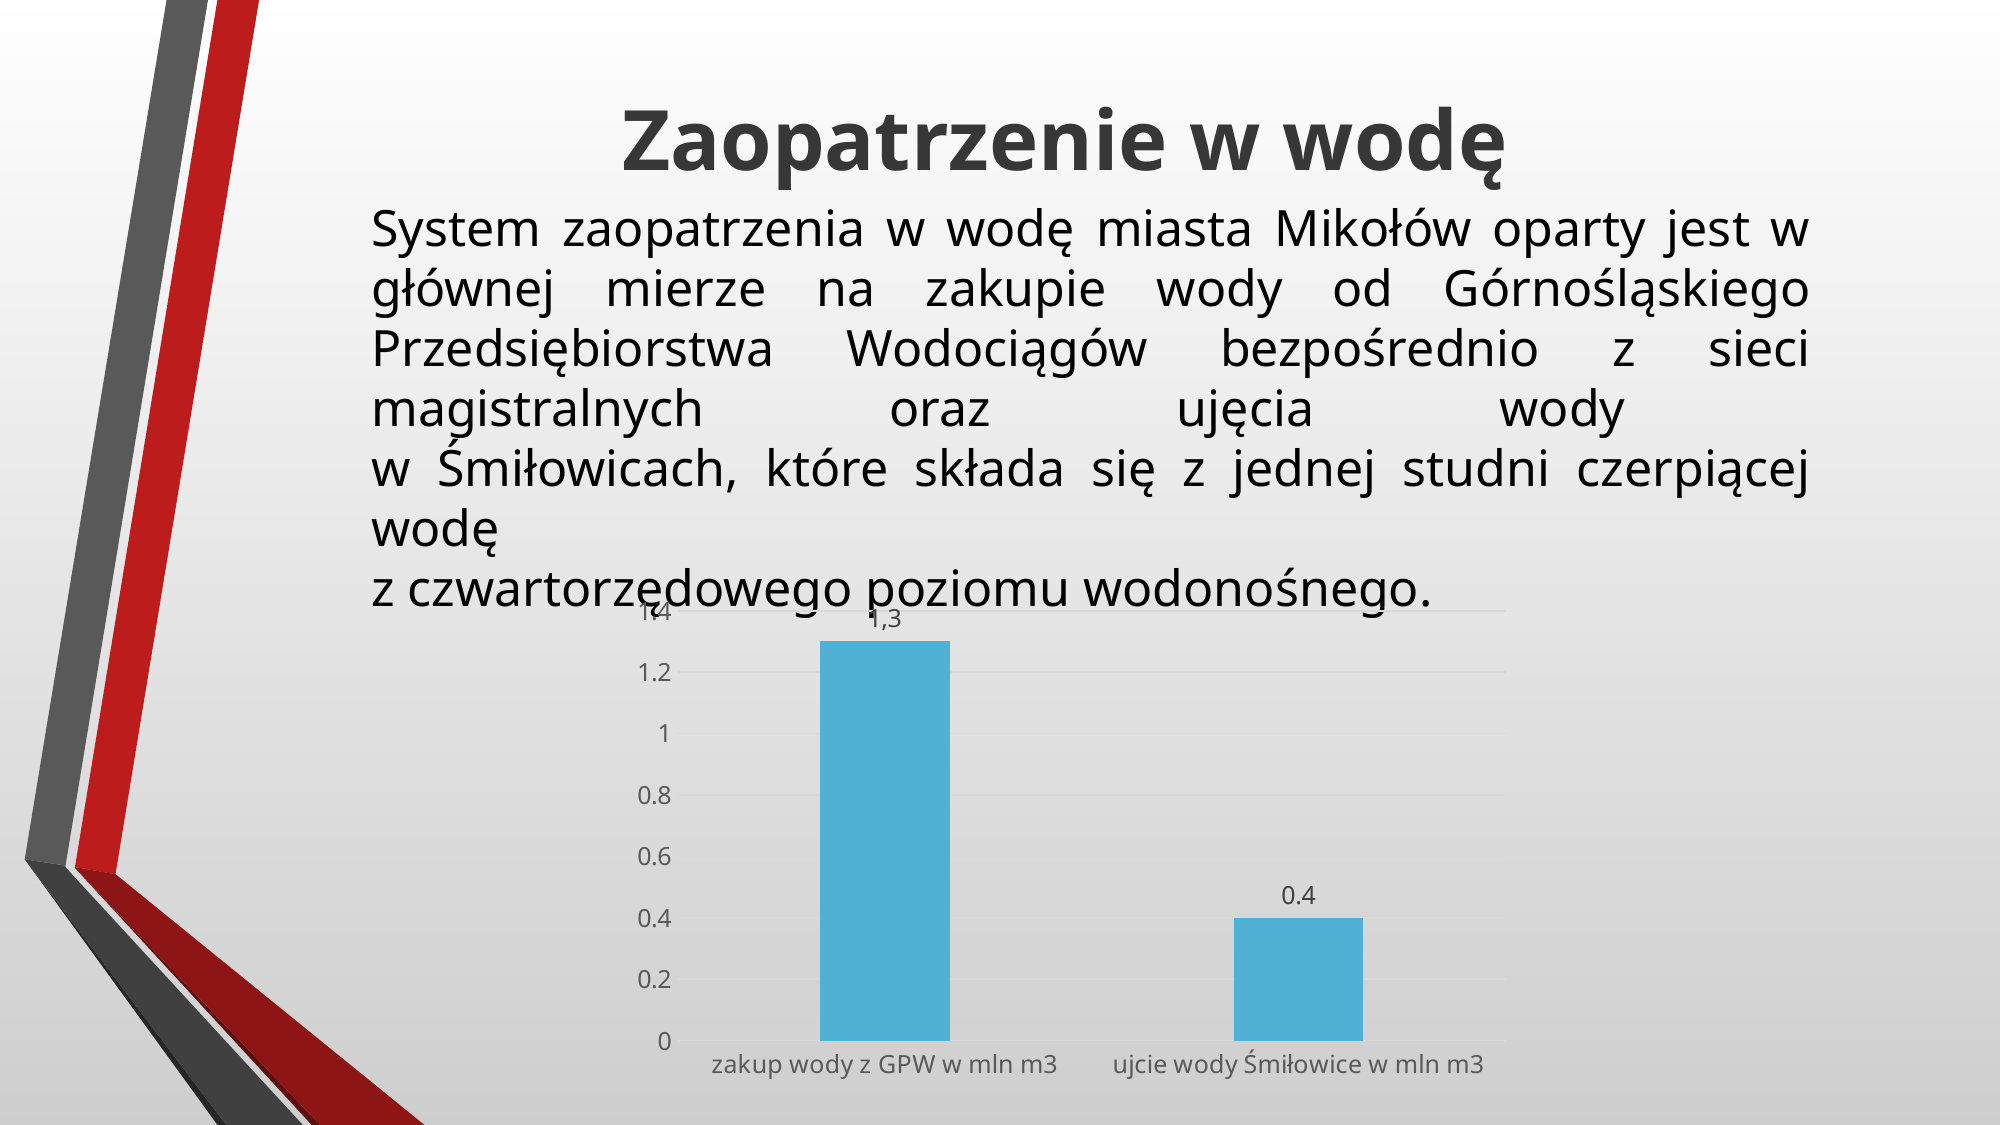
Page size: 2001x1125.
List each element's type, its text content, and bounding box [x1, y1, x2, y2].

chart [523, 562, 1571, 1125]
title Zaopatrzenie w wodę [243, 46, 1887, 228]
list System zaopatrzenia w wodę miasta Mikołów oparty jest w głównej mierze na zakupie wody od Górnośląskiego Przedsiębiorstwa Wodociągów bezpośrednio z sieci magistralnych oraz ujęcia wody w Śmiłowicach, które składa się z jednej studni czerpiącej wodę z czwartorzędowego poziomu wodonośnego. [356, 265, 1827, 631]
